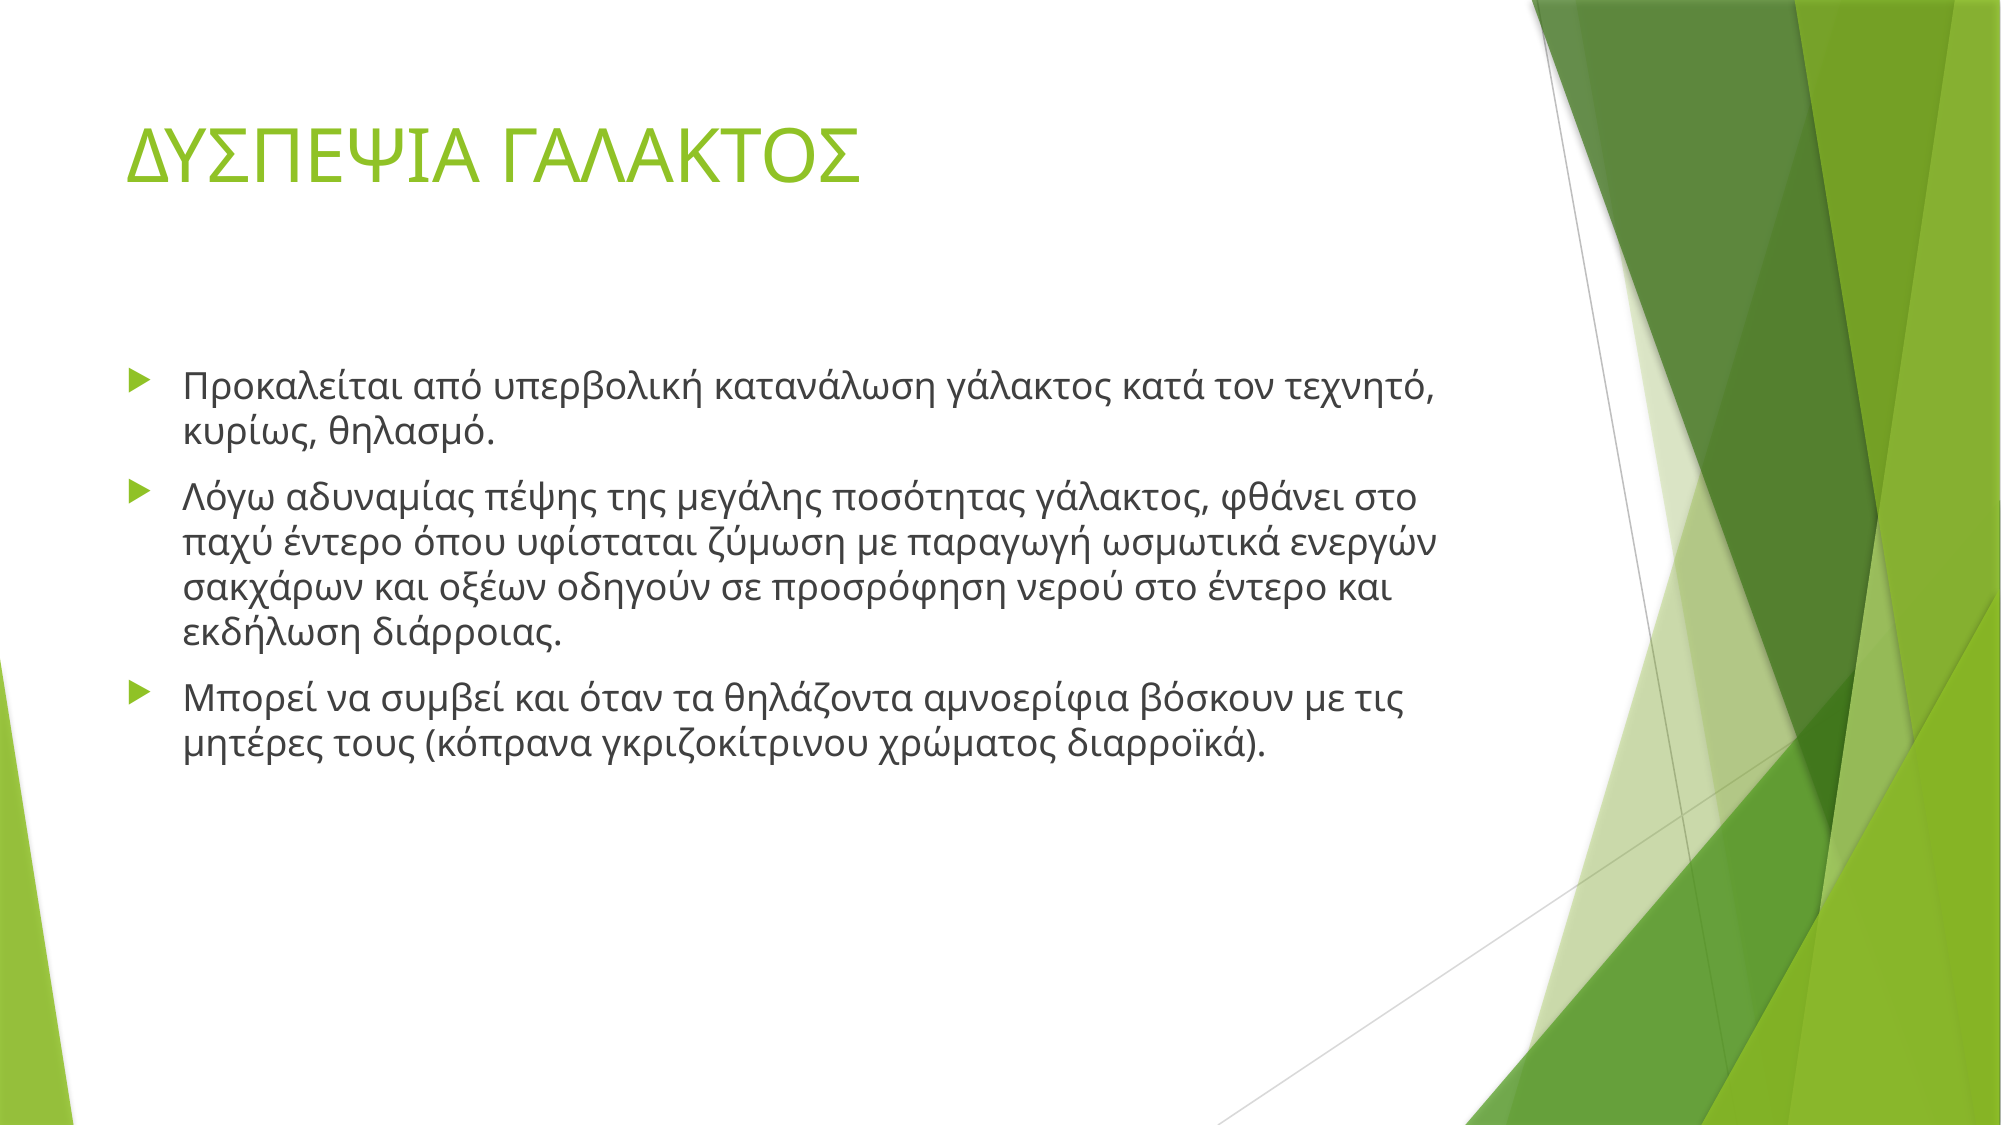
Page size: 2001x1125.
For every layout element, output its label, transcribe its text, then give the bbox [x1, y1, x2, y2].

title ΔΥΣΠΕΨΙΑ ΓΑΛΑΚΤΟΣ [111, 99, 1522, 317]
list Προκαλείται από υπερβολική κατανάλωση γάλακτος κατά τον τεχνητό, κυρίως, θηλασμό. Λόγω αδυναμίας πέψης της μεγάλης ποσότητας γάλακτος, φθάνει στο παχύ έντερο όπου υφίσταται ζύμωση με παραγωγή ωσμωτικά ενεργών σακχάρων και οξέων οδηγούν σε προσρόφηση νερού στο έντερο και εκδήλωση διάρροιας. Μπορεί να συμβεί και όταν τα θηλάζοντα αμνοερίφια βόσκουν με τις μητέρες τους (κόπρανα γκριζοκίτρινου χρώματος διαρροïκά). [111, 354, 1522, 992]
